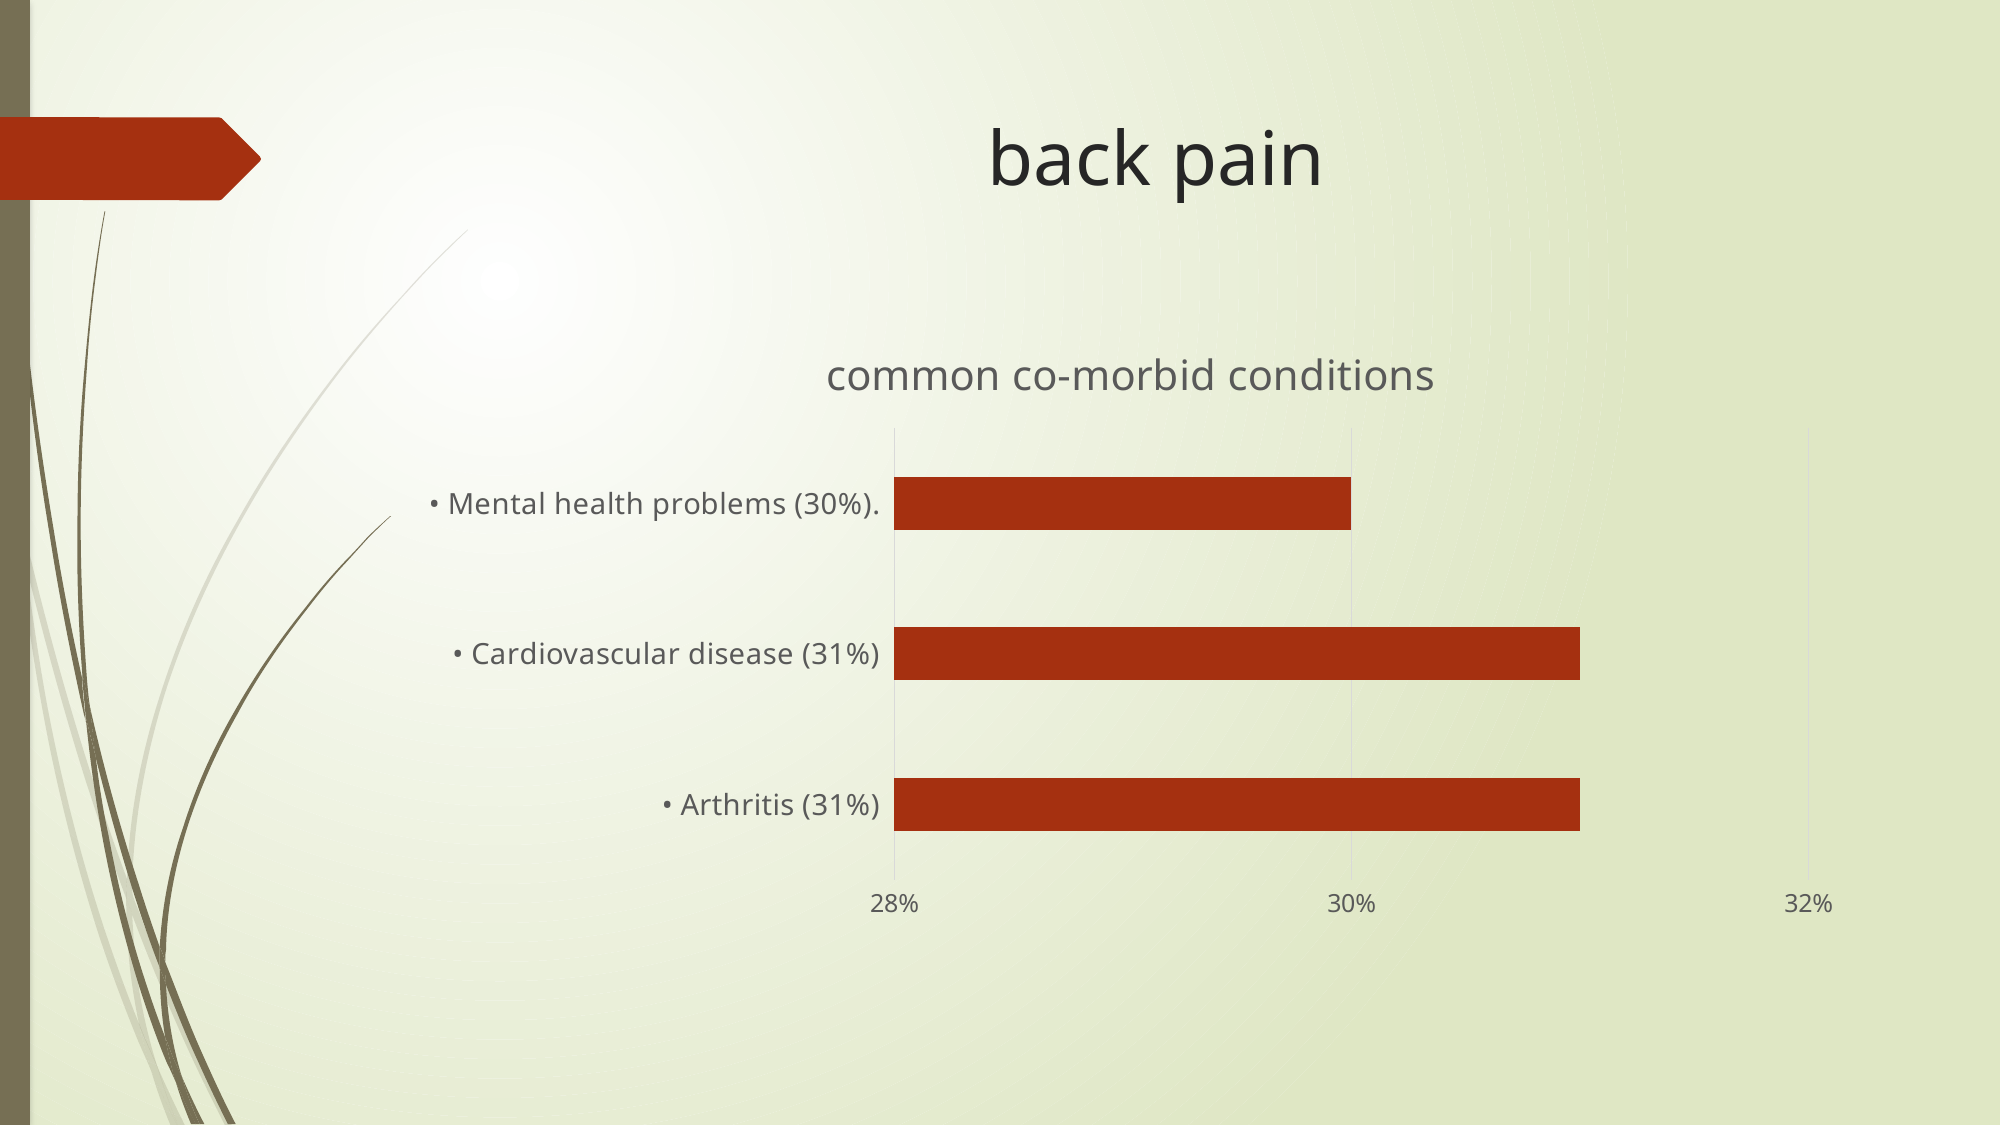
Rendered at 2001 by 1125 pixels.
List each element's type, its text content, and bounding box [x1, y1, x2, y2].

chart [399, 312, 1863, 933]
title back pain [425, 102, 1888, 313]
